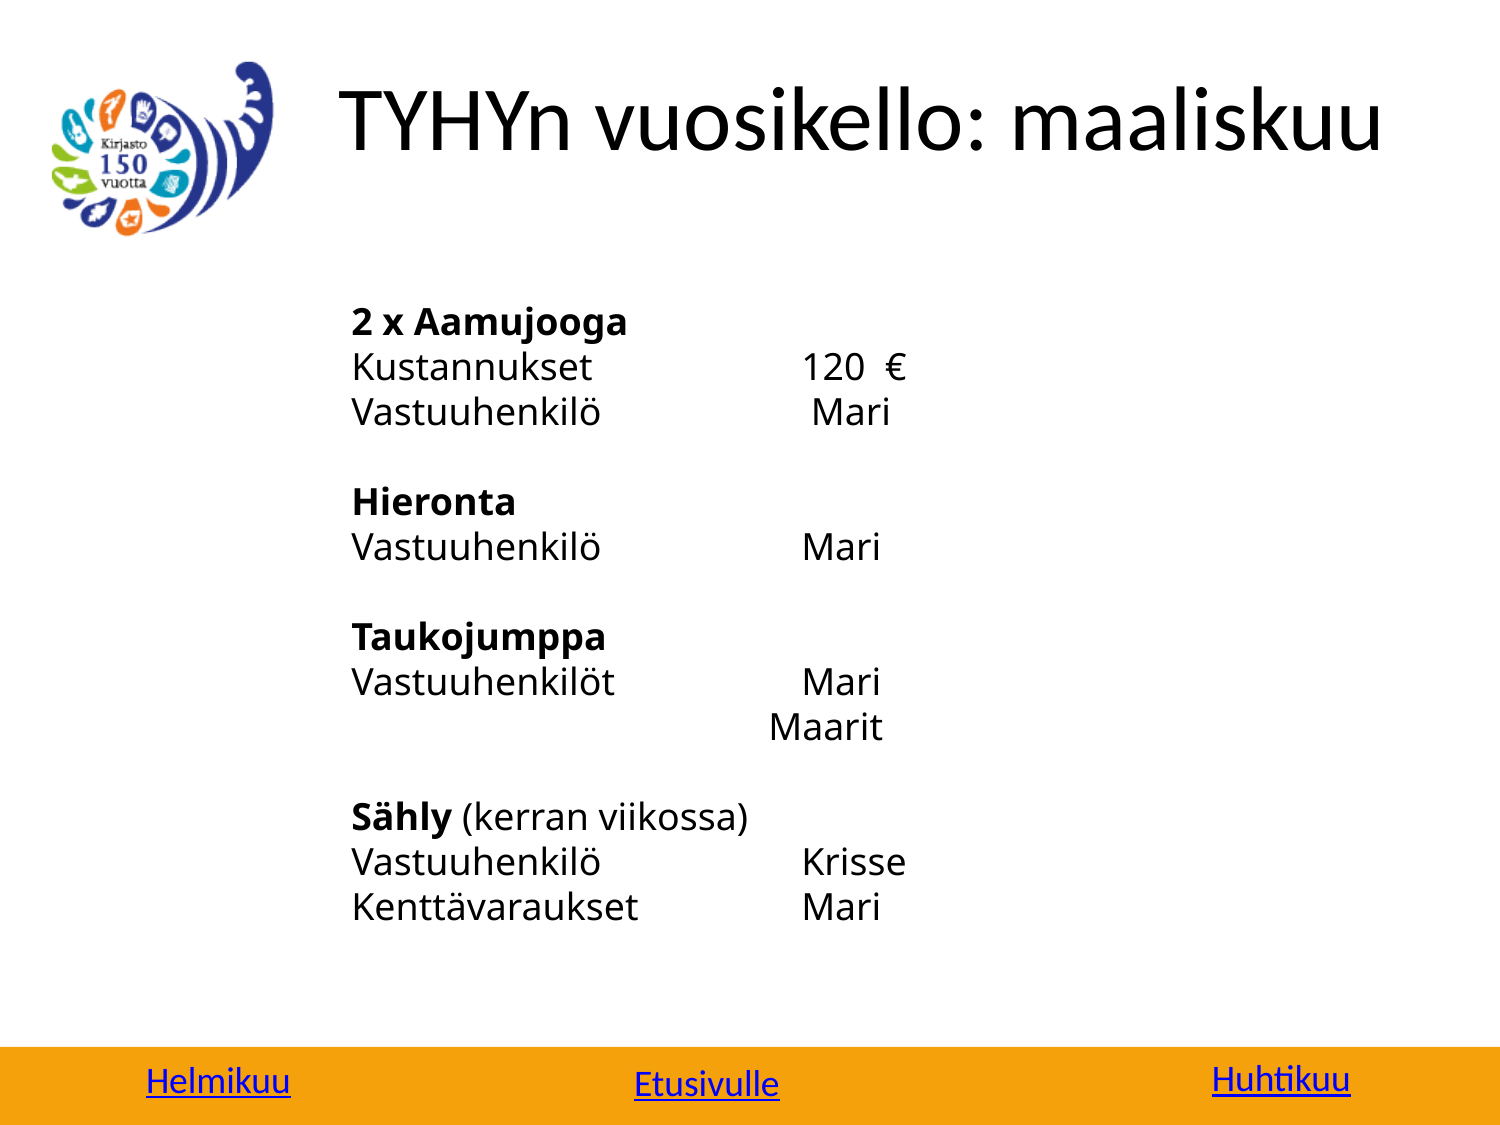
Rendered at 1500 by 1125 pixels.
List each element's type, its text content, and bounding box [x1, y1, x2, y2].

text_box [0, 1045, 1500, 1125]
text_box Helmikuu [0, 1048, 438, 1109]
title TYHYn vuosikello: maaliskuu [225, 19, 1500, 209]
text_box 2 x Aamujooga Kustannukset 120 € Vastuuhenkilö Mari Hieronta Vastuuhenkilö Mari Taukojumppa Vastuuhenkilöt Mari Maarit Sähly (kerran viikossa) Vastuuhenkilö Krisse Kenttävaraukset Mari [336, 290, 1125, 1026]
picture [41, 54, 284, 243]
text_box Huhtikuu [1062, 1046, 1500, 1107]
text_box Etusivulle [488, 1051, 926, 1111]
